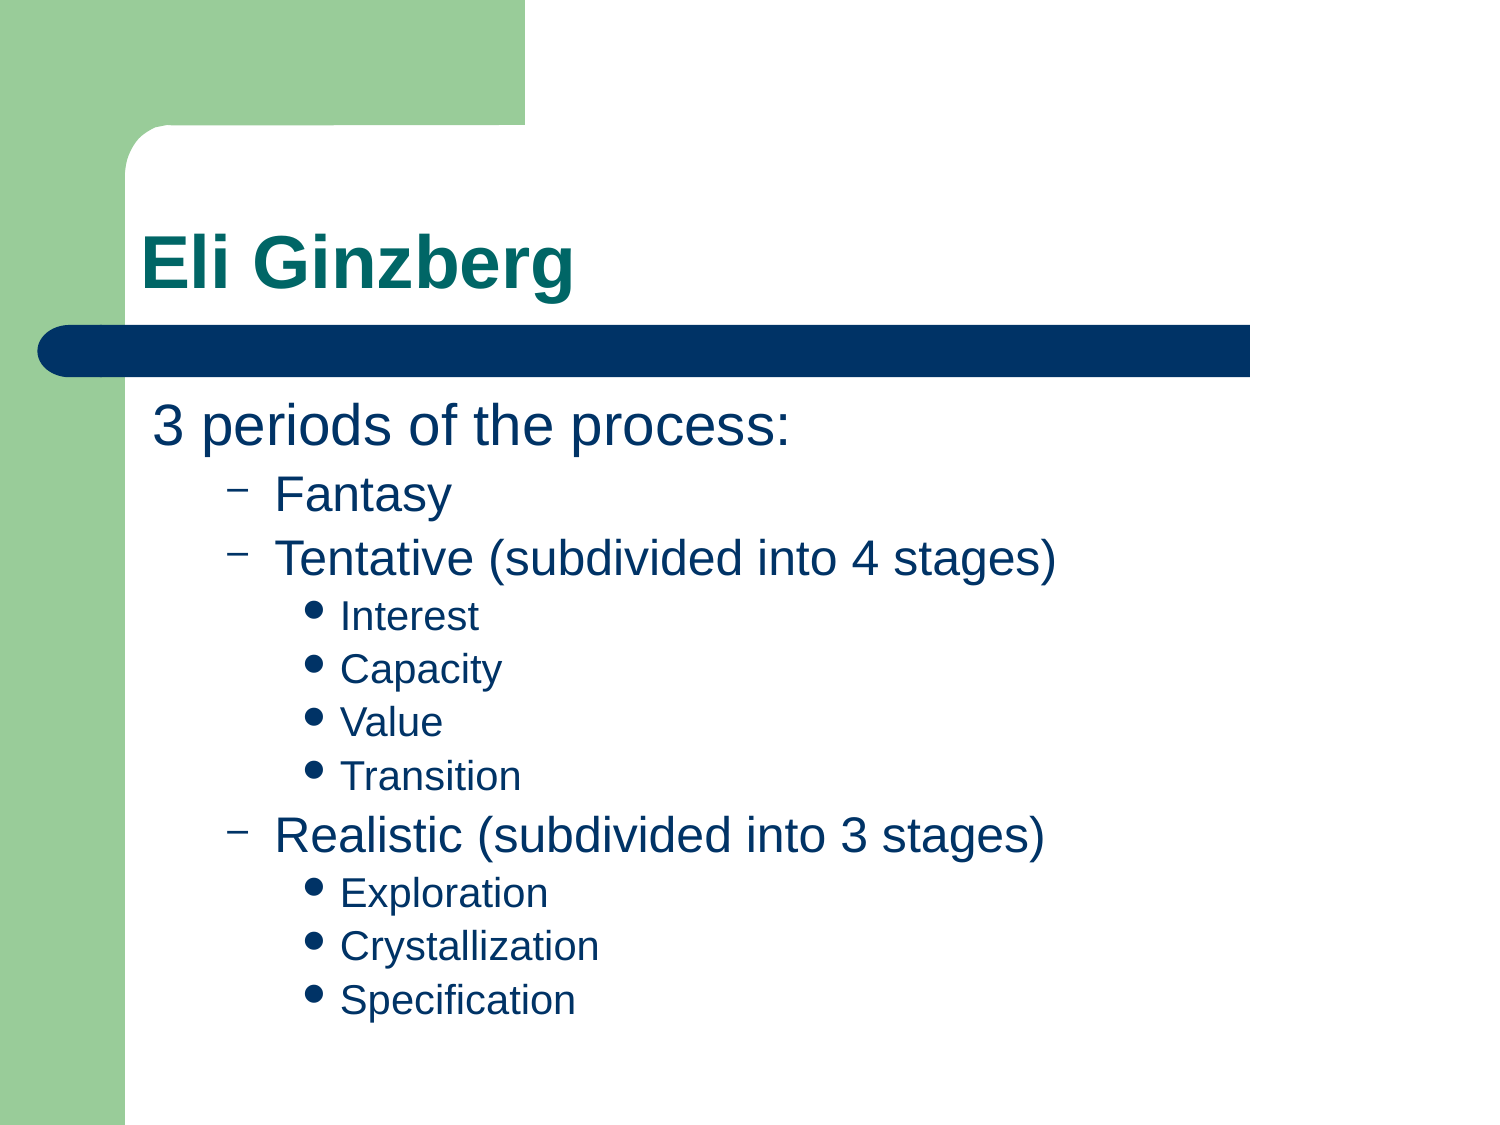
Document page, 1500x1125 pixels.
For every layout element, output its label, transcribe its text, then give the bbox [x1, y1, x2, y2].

title Eli Ginzberg [124, 124, 1426, 313]
list 3 periods of the process: Fantasy Tentative (subdivided into 4 stages) Interest Capacity Value Transition Realistic (subdivided into 3 stages) Exploration Crystallization Specification [137, 387, 1400, 1101]
